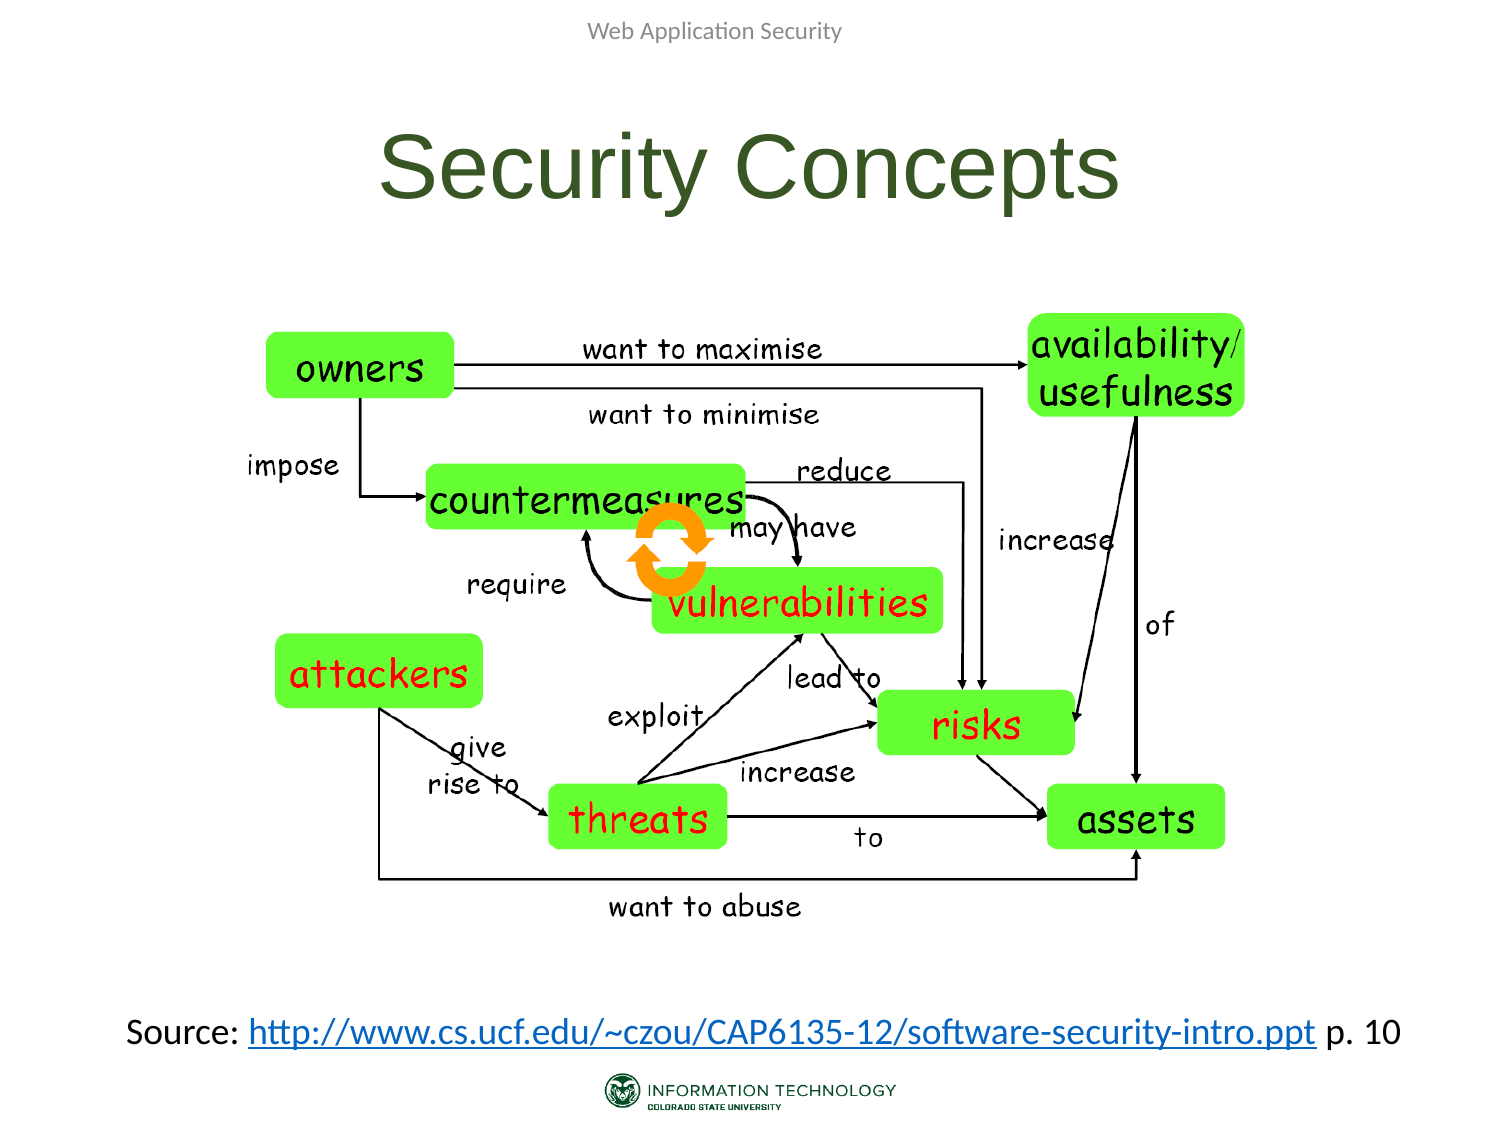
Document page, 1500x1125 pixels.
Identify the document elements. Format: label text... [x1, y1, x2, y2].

title Security Concepts [103, 59, 1397, 278]
picture [238, 305, 1259, 928]
picture [591, 1060, 909, 1123]
footer Web Application Security [461, 0, 969, 60]
text_box Source: http://www.cs.ucf.edu/~czou/CAP6135-12/software-security-intro.ppt p. 10 [111, 999, 1417, 1059]
